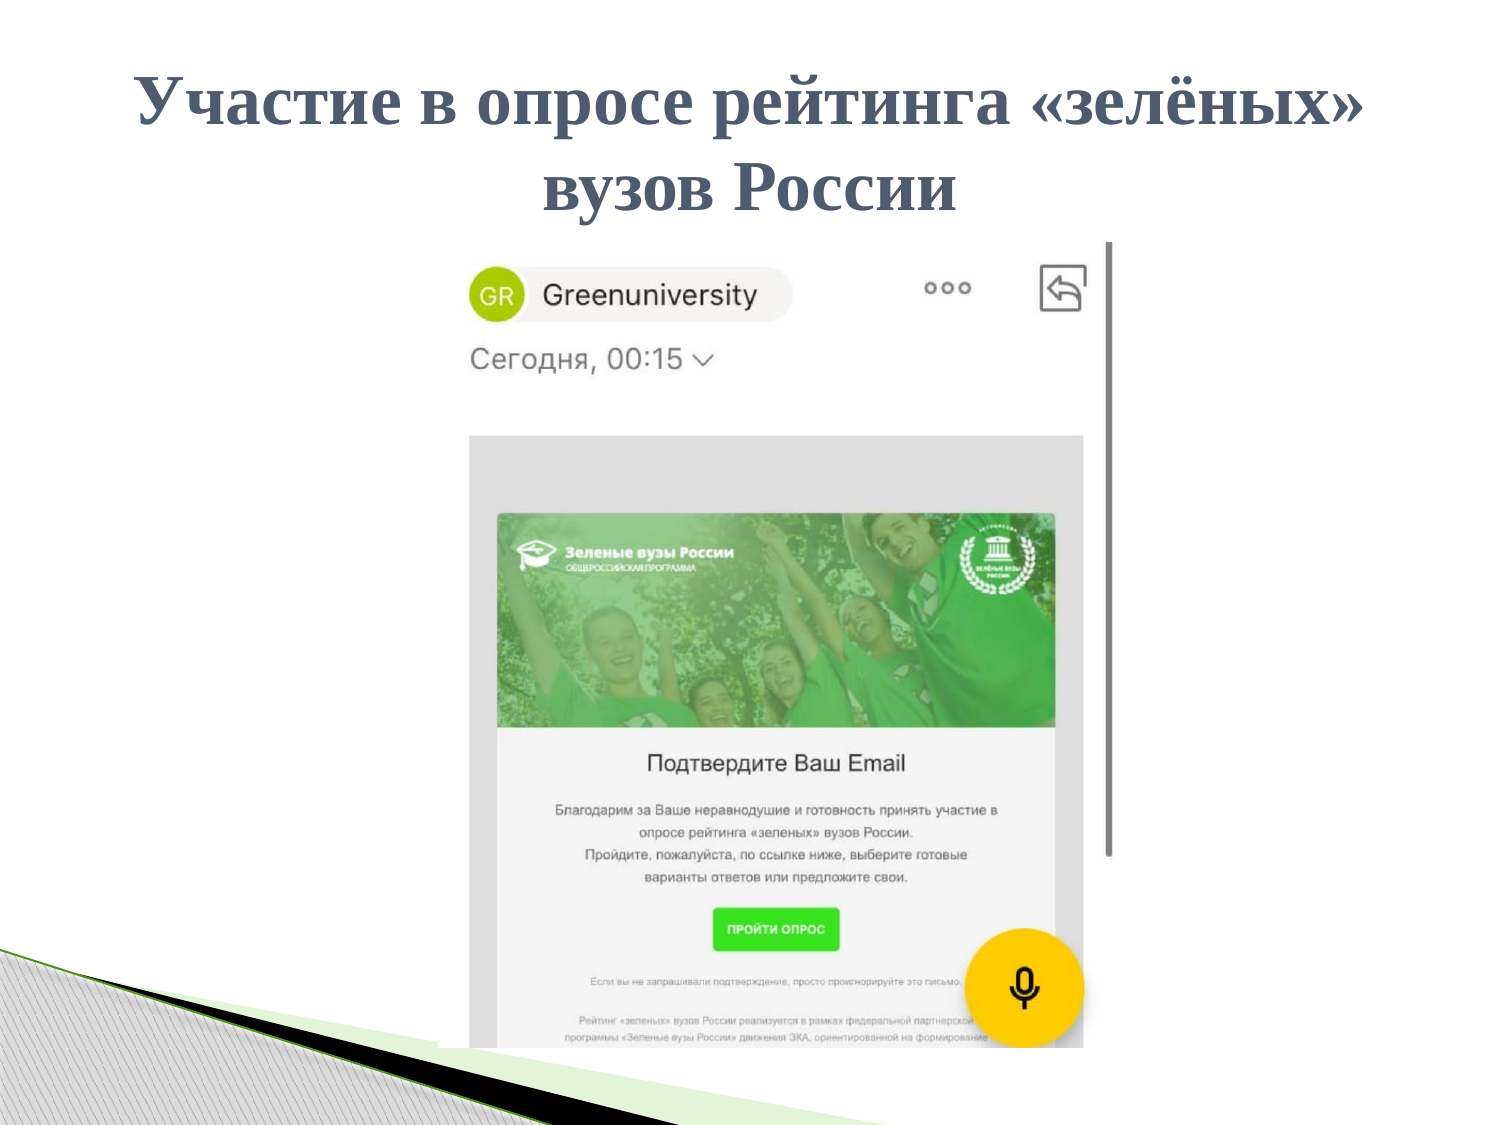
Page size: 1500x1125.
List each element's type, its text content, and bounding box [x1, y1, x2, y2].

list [438, 242, 1114, 1048]
title Участие в опросе рейтинга «зелёных» вузов России [75, 45, 1425, 233]
